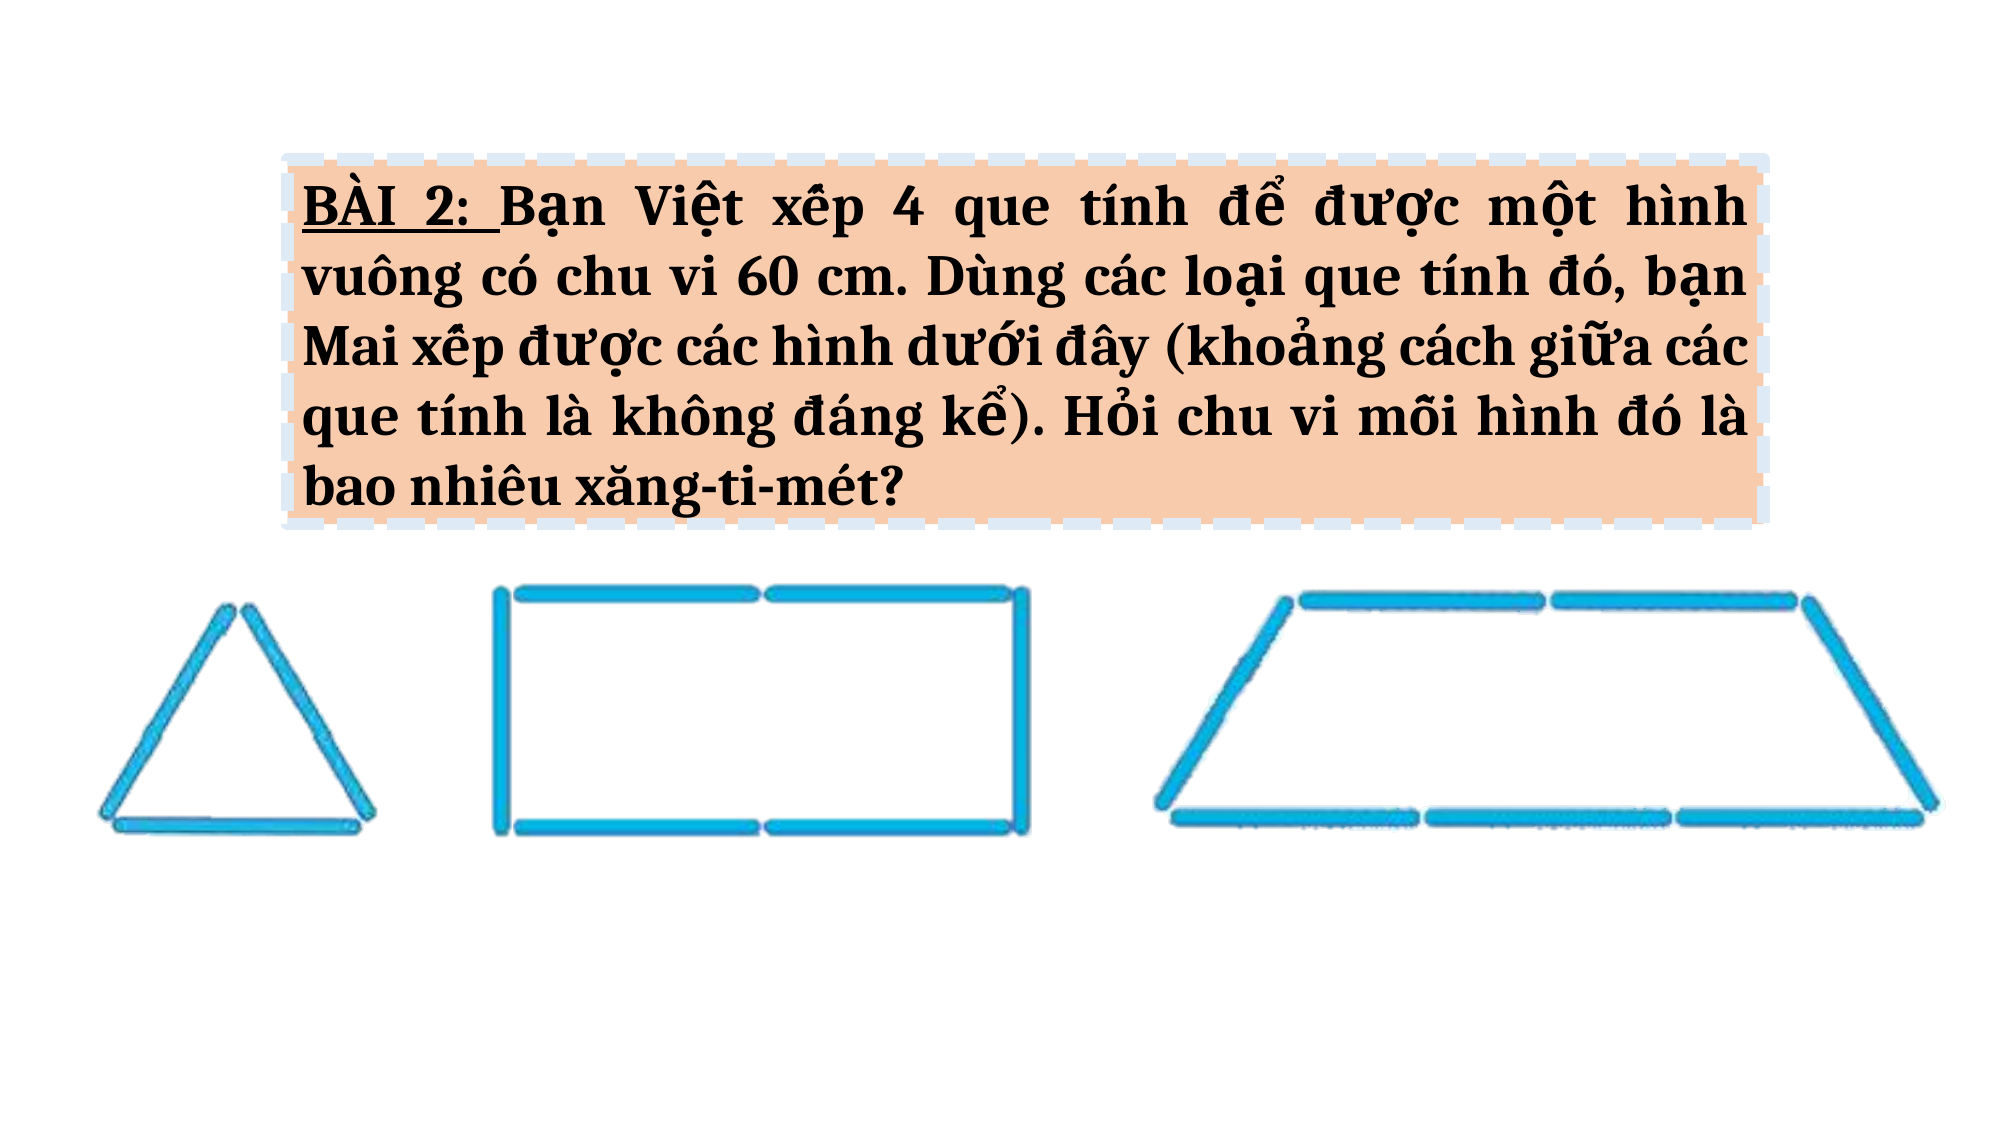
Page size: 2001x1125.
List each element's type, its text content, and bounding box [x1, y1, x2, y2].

text_box BÀI 2: Bạn Việt xếp 4 que tính để được một hình vuông có chu vi 60 cm. Dùng các loại que tính đó, bạn Mai xếp được các hình dưới đây (khoảng cách giữa các que tính là không đáng kể). Hỏi chu vi mỗi hình đó là bao nhiêu xăng-ti-mét? [287, 159, 1764, 525]
picture [85, 549, 1982, 876]
